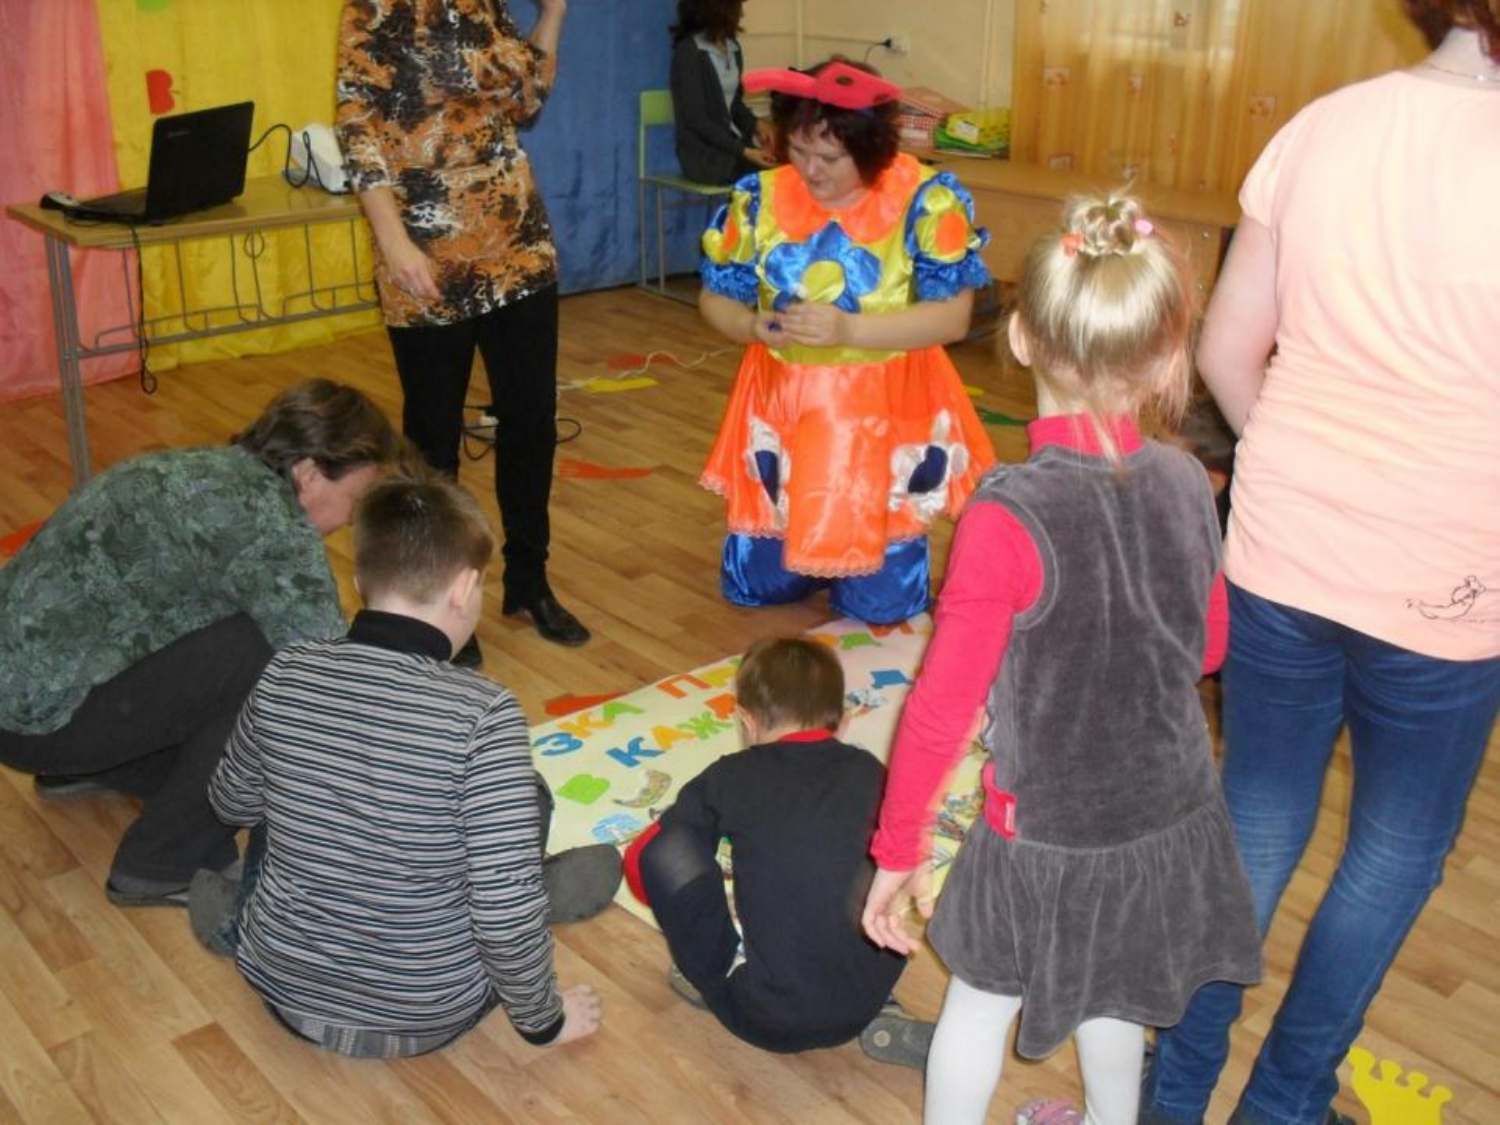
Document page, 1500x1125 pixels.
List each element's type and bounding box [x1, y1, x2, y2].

list [0, 0, 1500, 1125]
